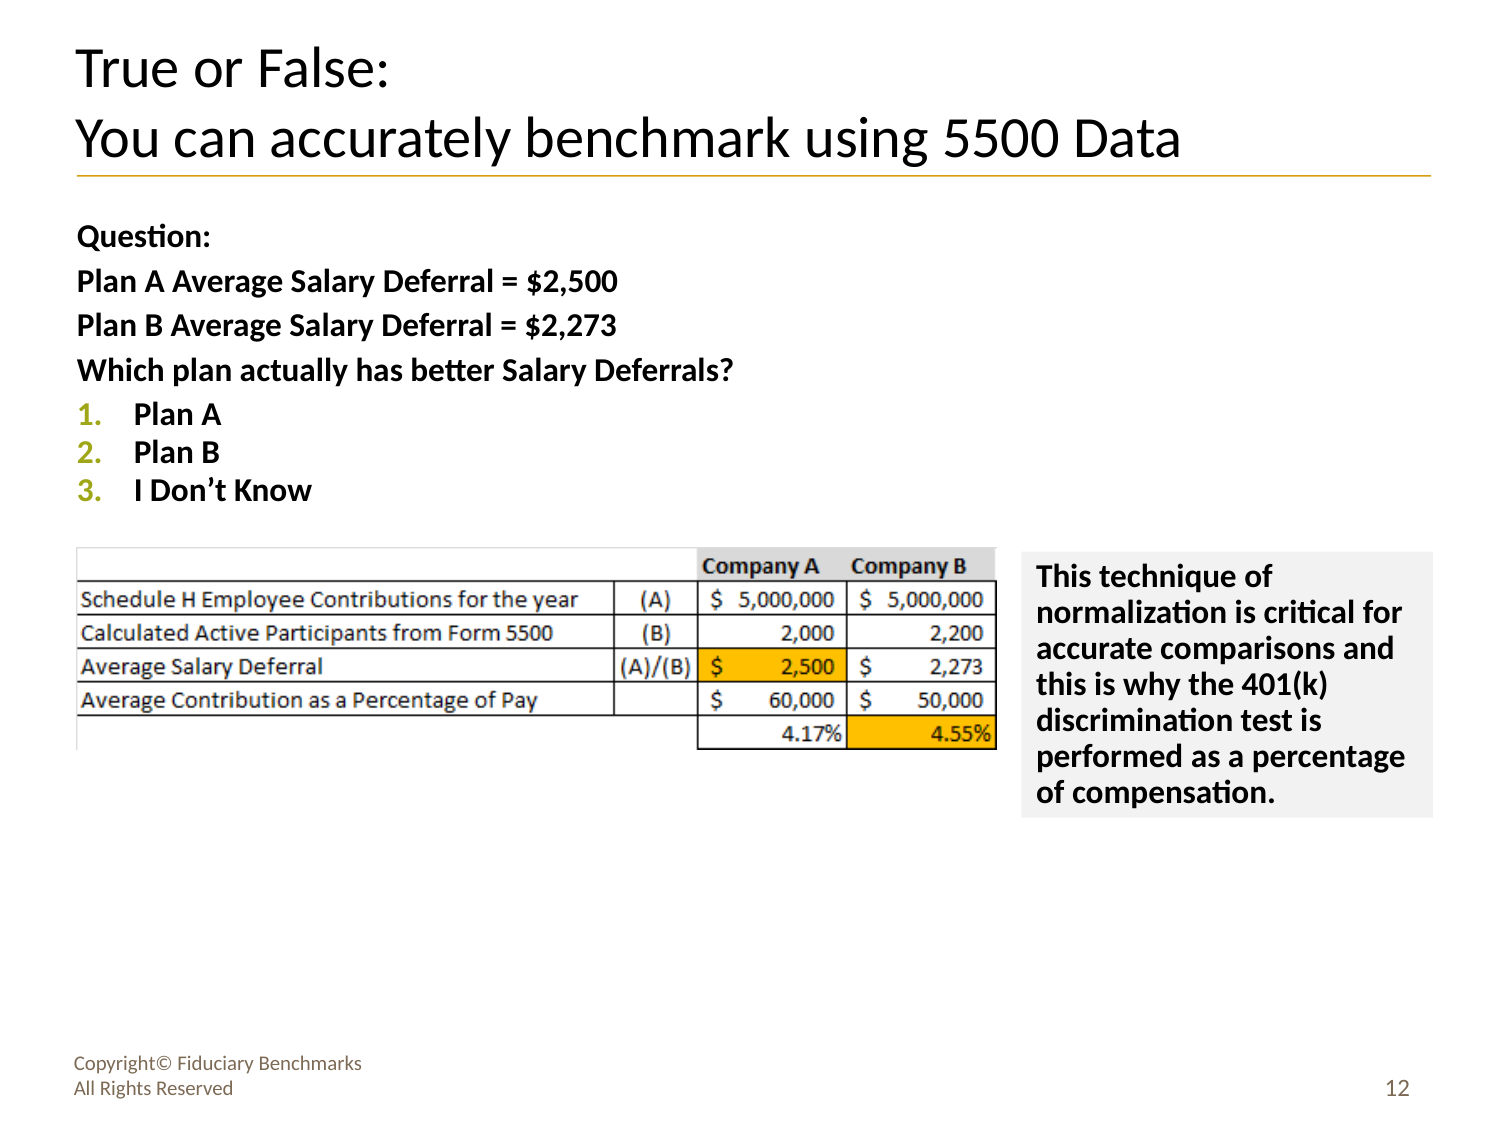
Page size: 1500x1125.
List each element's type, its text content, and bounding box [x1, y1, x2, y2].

title True or False: You can accurately benchmark using 5500 Data [60, 21, 1297, 172]
text_box Question: Plan A Average Salary Deferral = $2,500 Plan B Average Salary Deferral = $2,273 Which plan actually has better Salary Deferrals? Plan A Plan B I Don’t Know [62, 214, 783, 539]
picture [76, 547, 997, 750]
slide_number 11 [1204, 1060, 1426, 1110]
text_box This technique of normalization is critical for accurate comparisons and this is why the 401(k) discrimination test is performed as a percentage of compensation. [1021, 551, 1433, 818]
